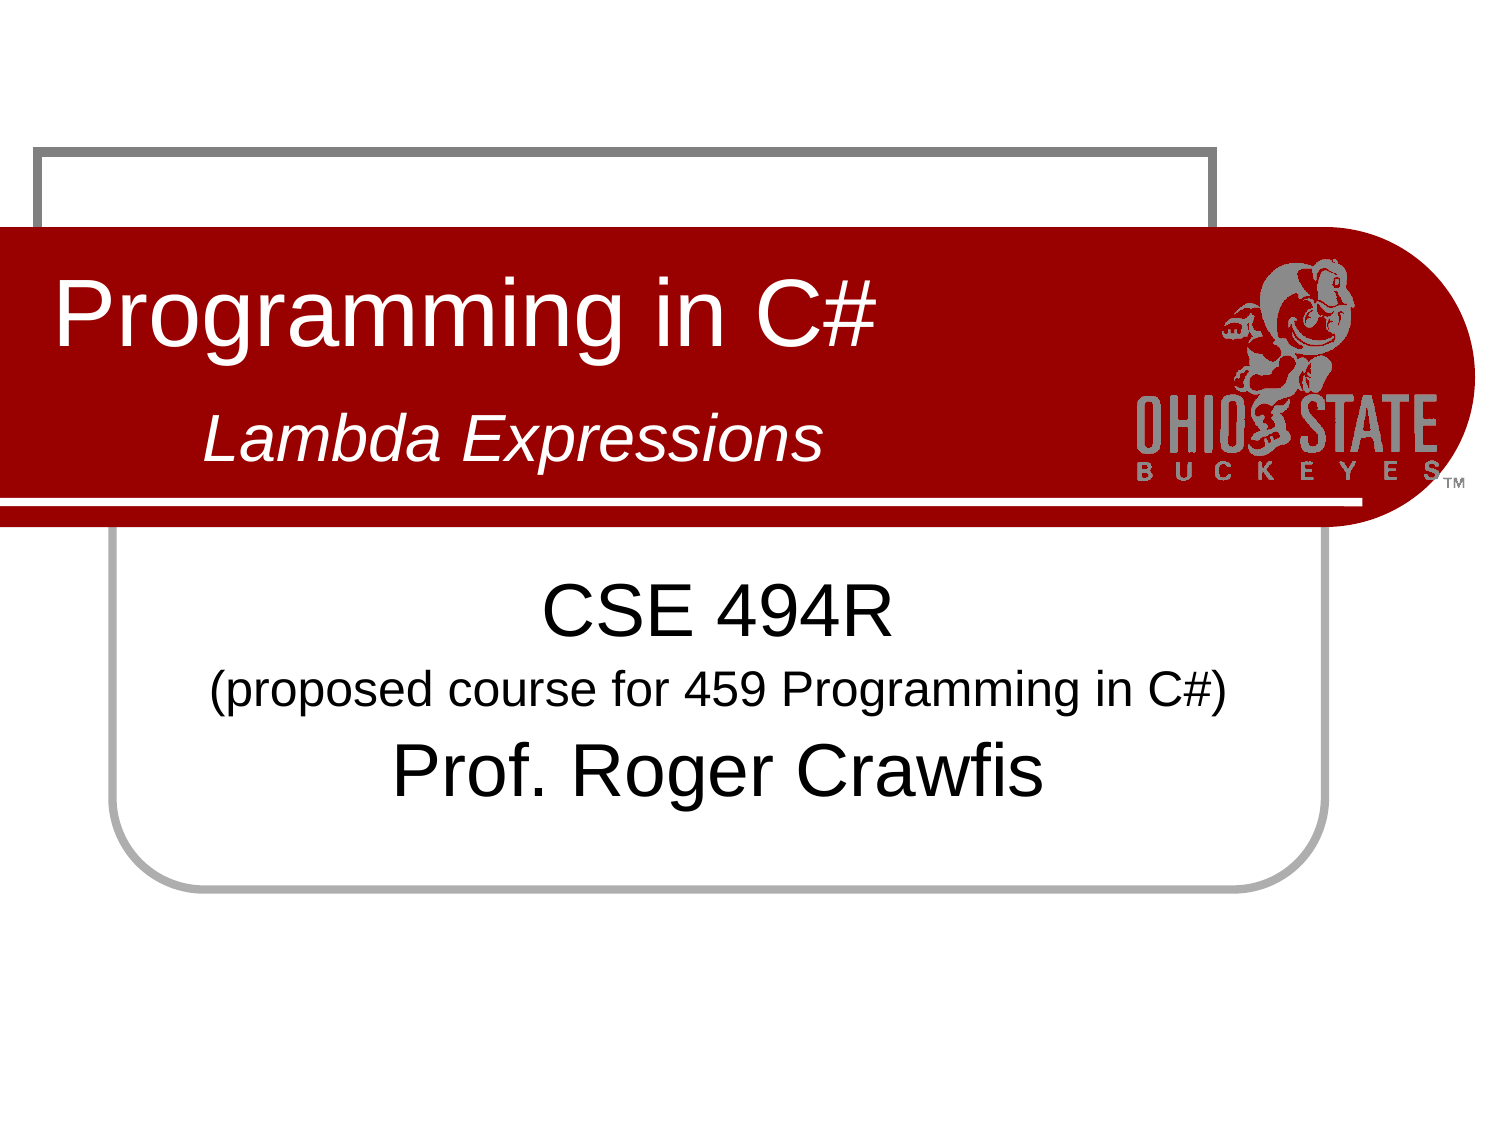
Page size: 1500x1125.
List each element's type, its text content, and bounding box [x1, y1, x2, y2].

subtitle CSE 494R (proposed course for 459 Programming in C#) Prof. Roger Crawfis [174, 564, 1263, 840]
title Programming in C# Lambda Expressions [37, 233, 1363, 499]
